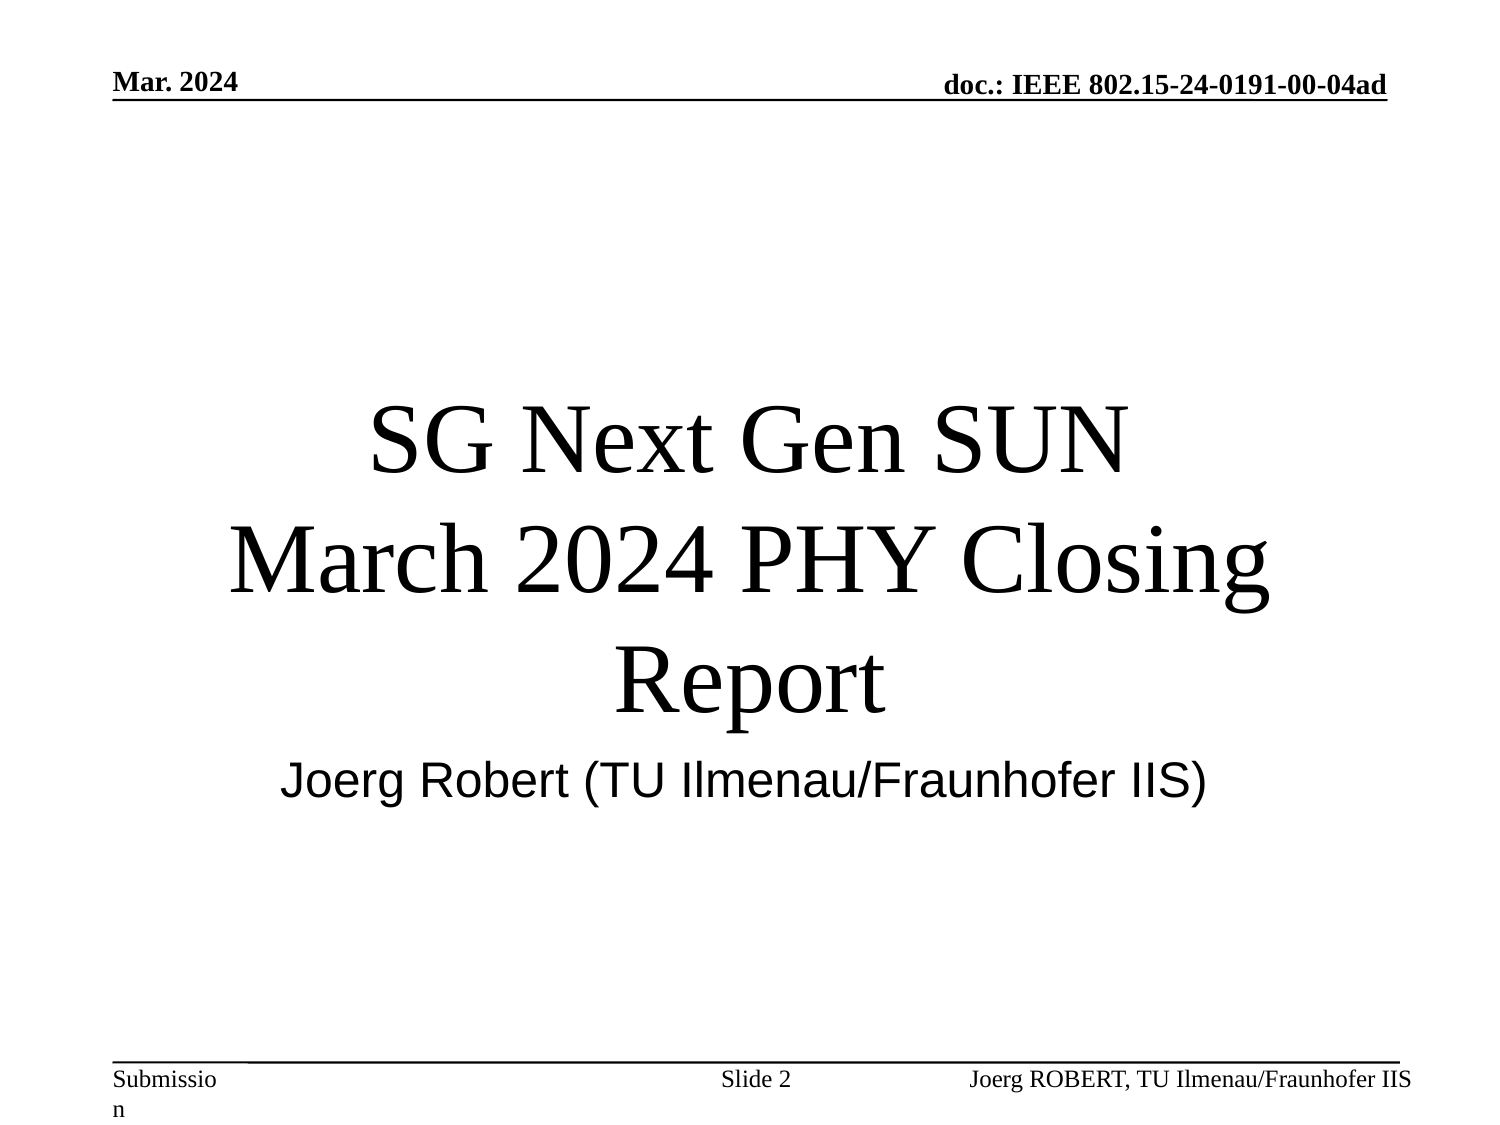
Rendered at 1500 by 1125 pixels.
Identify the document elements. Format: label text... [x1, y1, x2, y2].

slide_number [112, 62, 375, 98]
title SG Next Gen SUN March 2024 PHY Closing Report [187, 184, 1313, 740]
subtitle Joerg Robert (TU Ilmenau/Fraunhofer IIS) [182, 739, 1308, 1012]
footer Joerg ROBERT, TU Ilmenau/Fraunhofer IIS [900, 1062, 1413, 1093]
slide_number Slide 2 [712, 1062, 800, 1093]
